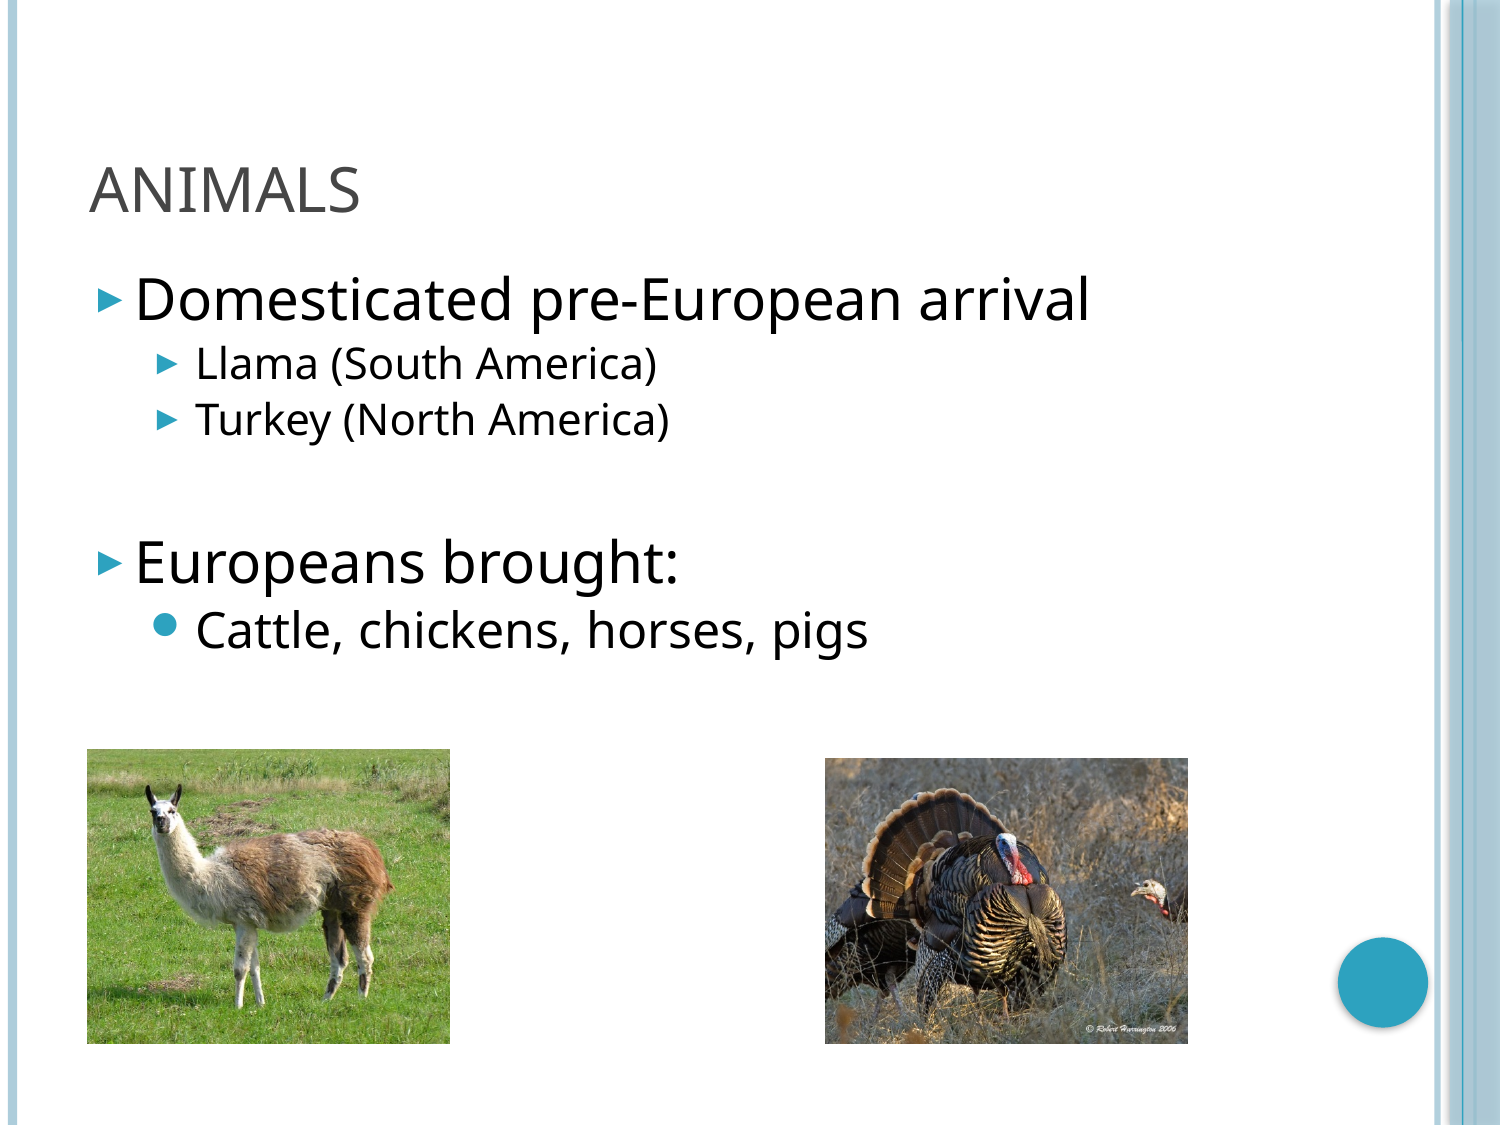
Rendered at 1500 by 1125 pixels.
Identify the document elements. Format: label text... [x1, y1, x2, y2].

picture [86, 749, 451, 1044]
list Domesticated pre-European arrival Llama (South America) Turkey (North America) Europeans brought: Cattle, chickens, horses, pigs [75, 262, 1300, 1062]
title Animals [75, 45, 1300, 233]
picture [824, 757, 1188, 1044]
